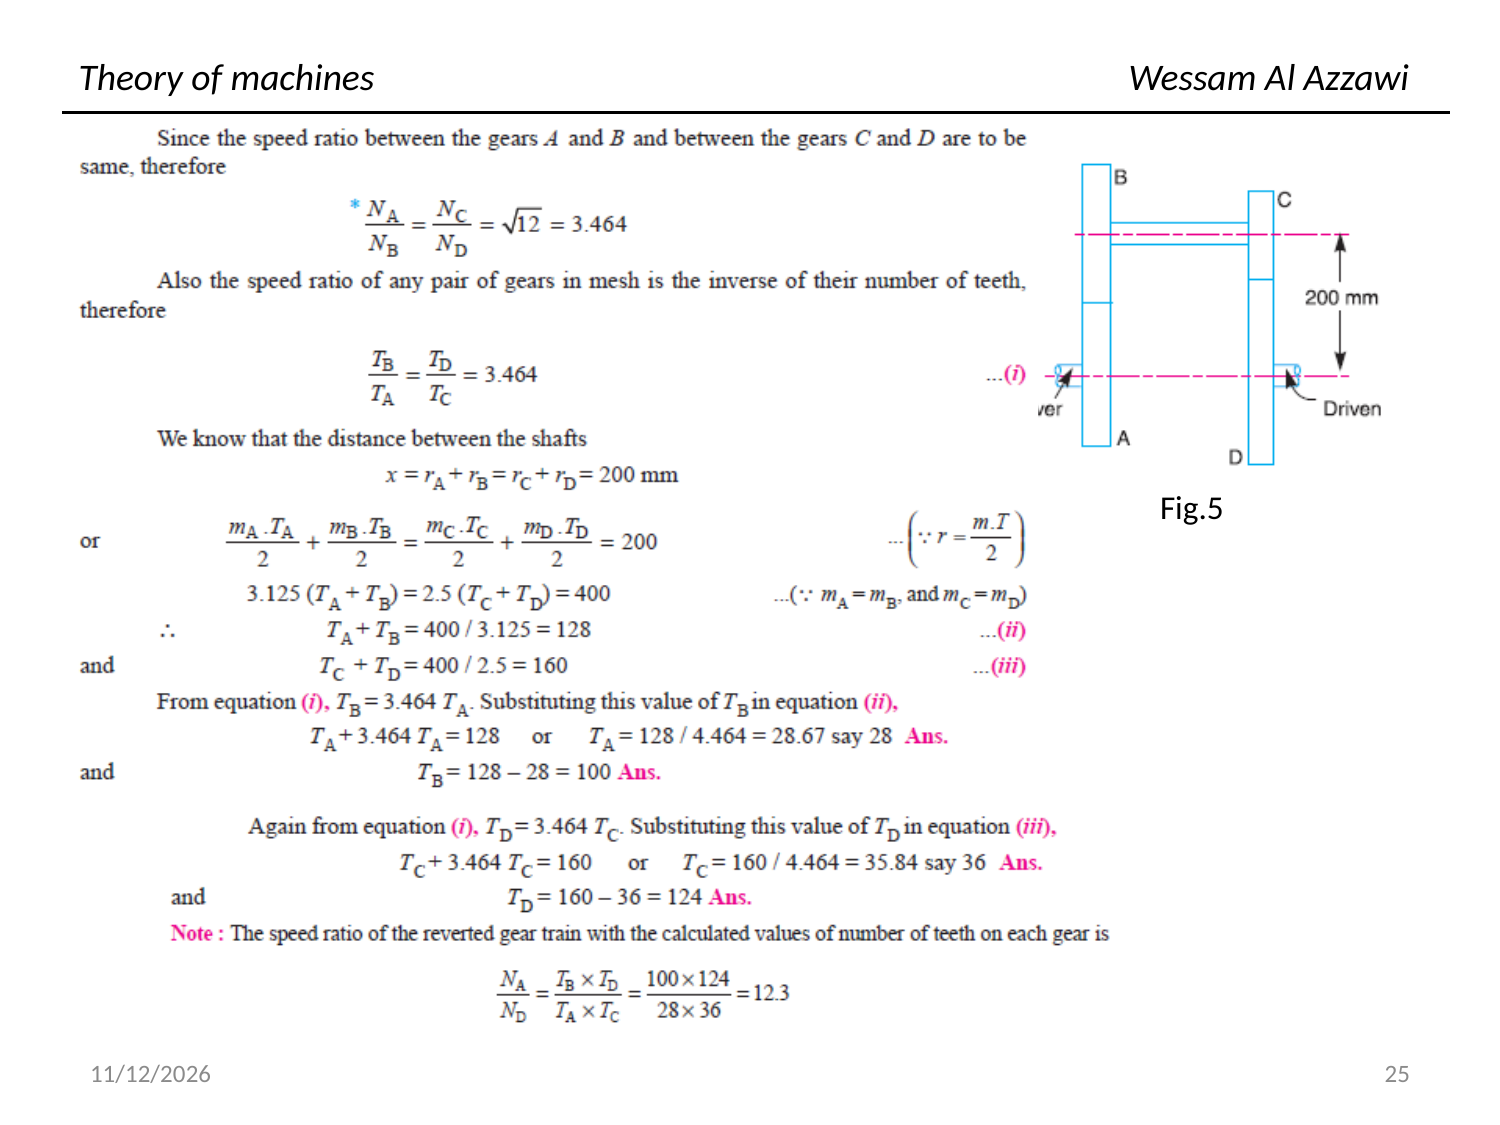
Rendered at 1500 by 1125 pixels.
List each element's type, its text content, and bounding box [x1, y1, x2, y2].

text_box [1041, 149, 1387, 535]
title Theory of machines Wessam Al Azzawi [24, 24, 1463, 125]
picture [149, 812, 1113, 1032]
slide_number 25 [1074, 1042, 1425, 1103]
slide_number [75, 1042, 425, 1103]
picture [62, 124, 1038, 790]
